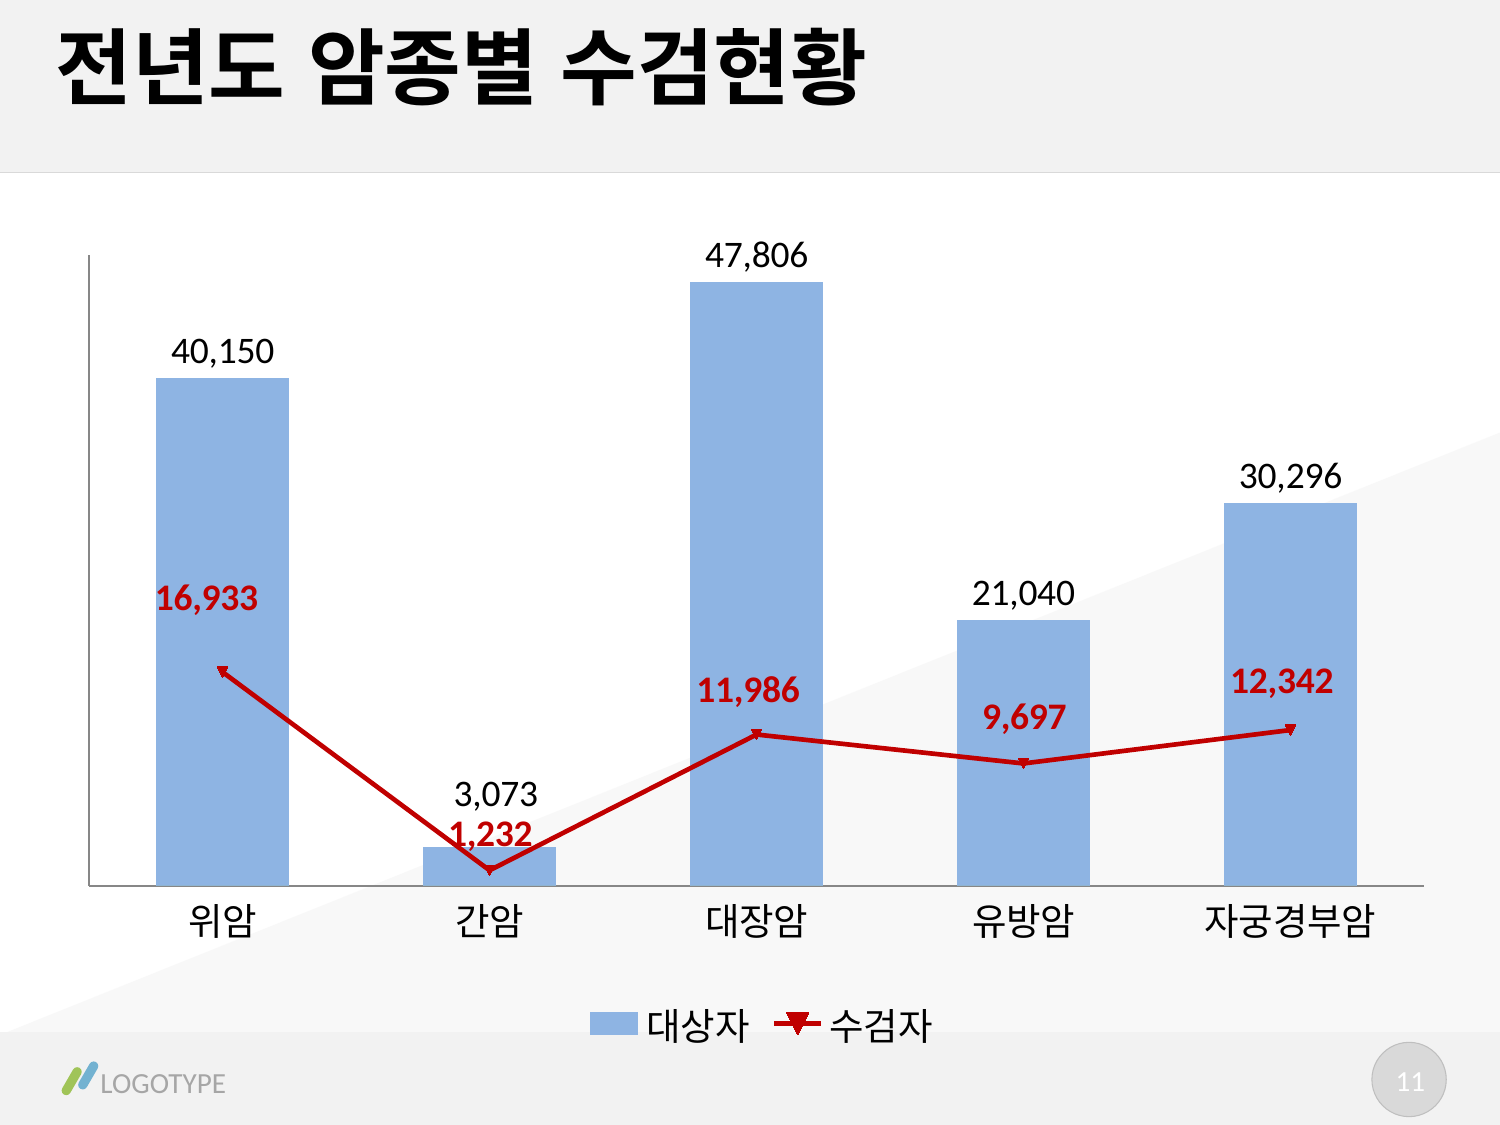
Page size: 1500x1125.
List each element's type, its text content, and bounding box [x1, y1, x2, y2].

chart [41, 231, 1483, 1059]
title 전년도 암종별 수검현황 [55, 19, 1447, 111]
